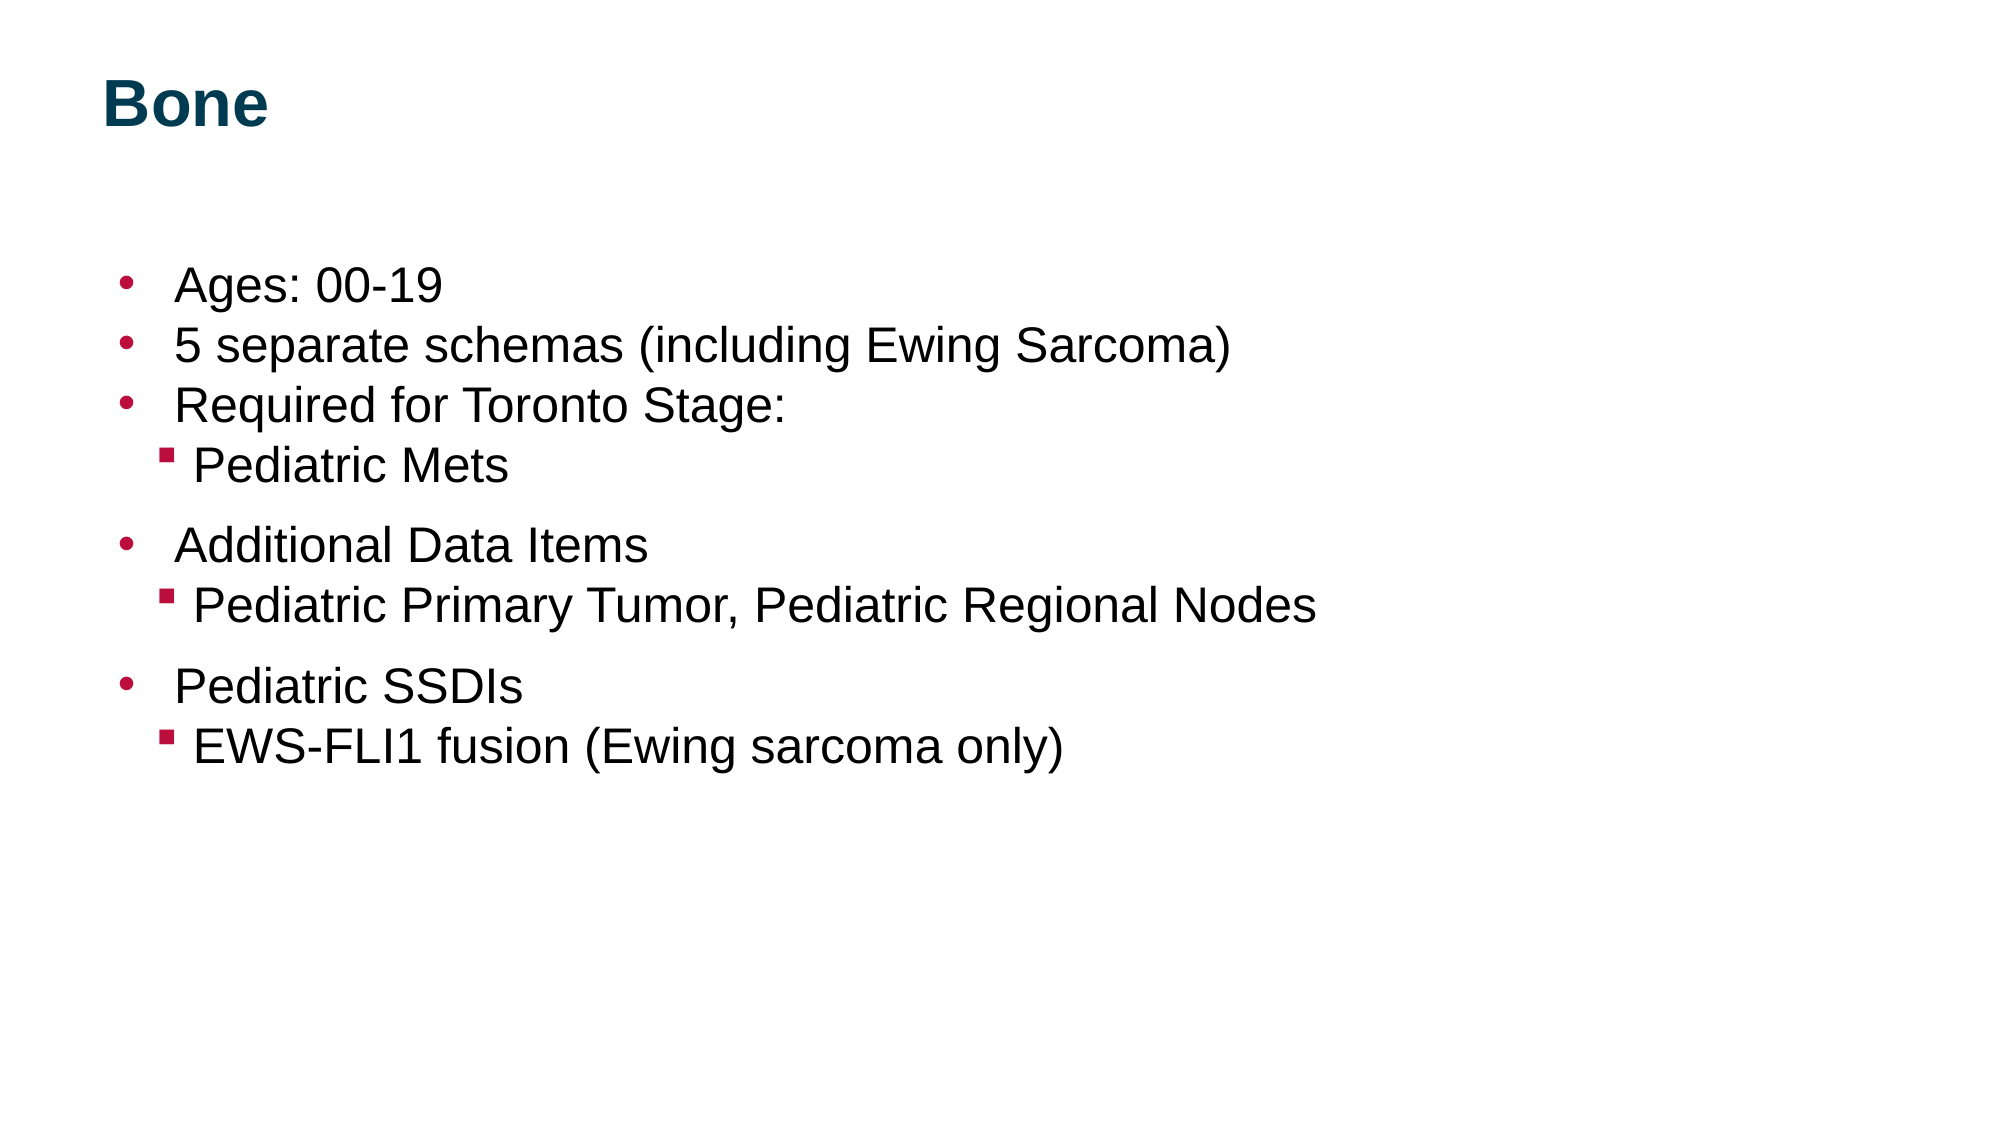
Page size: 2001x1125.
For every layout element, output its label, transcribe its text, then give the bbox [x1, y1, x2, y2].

list Ages: 00-19 5 separate schemas (including Ewing Sarcoma) Required for Toronto Stage: Pediatric Mets Additional Data Items Pediatric Primary Tumor, Pediatric Regional Nodes Pediatric SSDIs EWS-FLI1 fusion (Ewing sarcoma only) [102, 244, 1665, 980]
list Bone [102, 42, 1665, 140]
